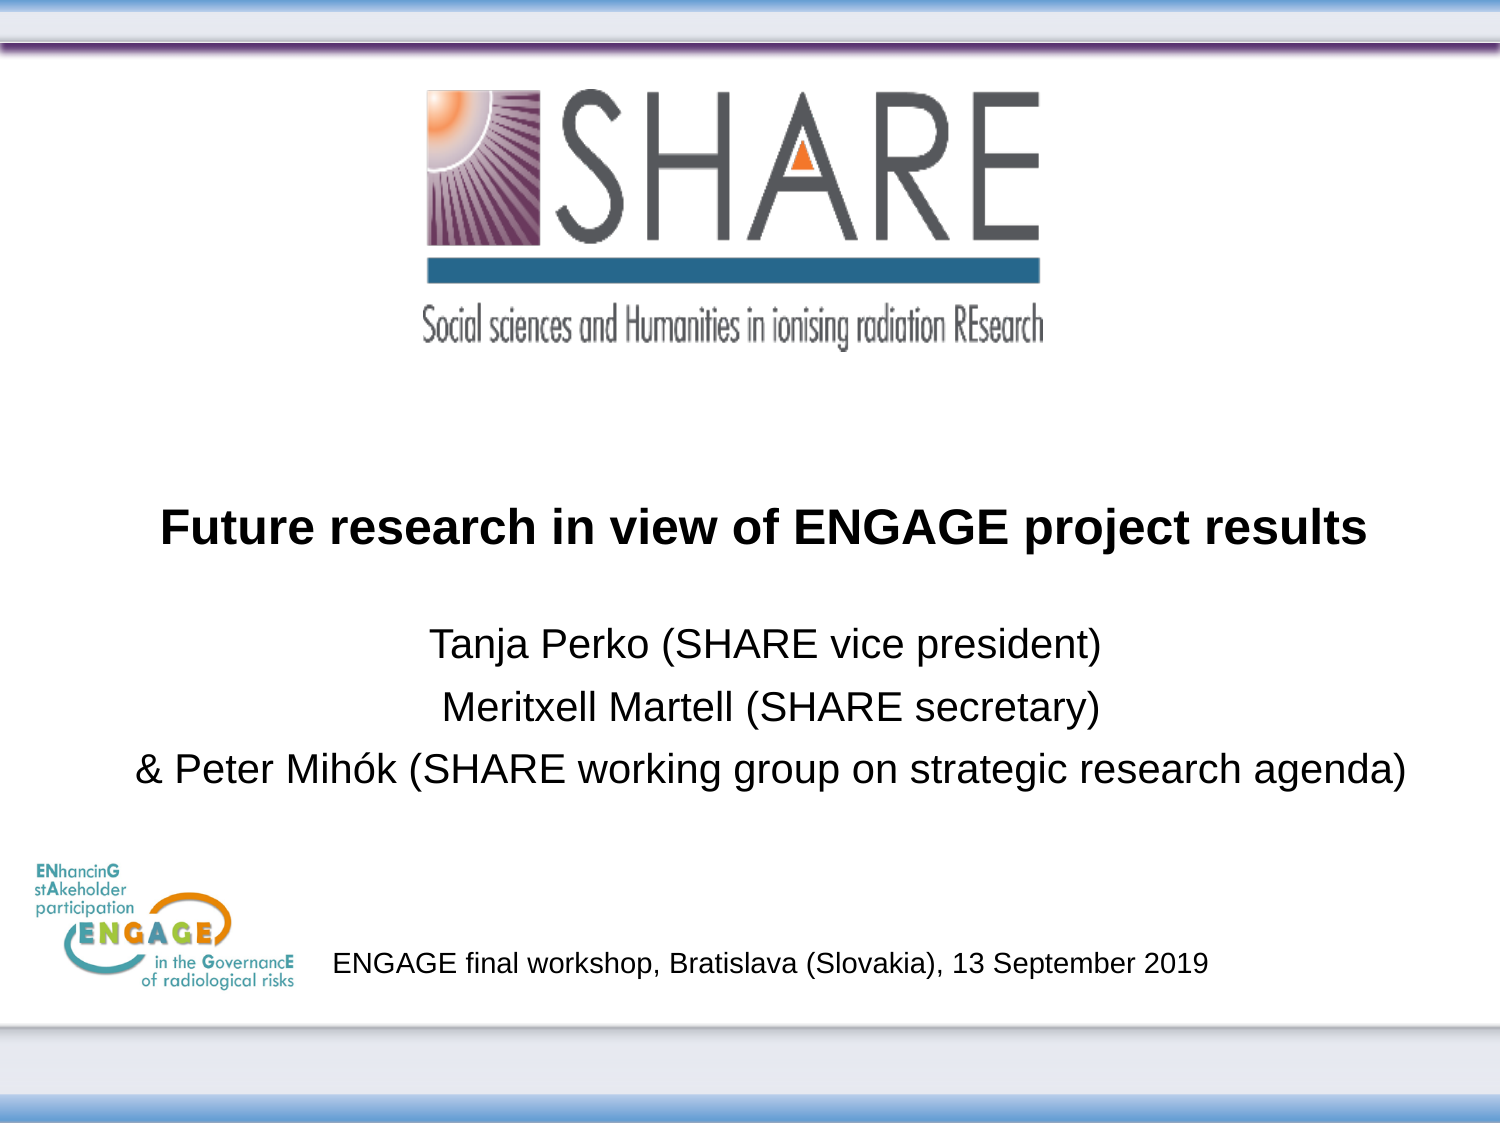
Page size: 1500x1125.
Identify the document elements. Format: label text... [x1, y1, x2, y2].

picture [0, 0, 1500, 43]
text_box Future research in view of ENGAGE project results Tanja Perko (SHARE vice president) Meritxell Martell (SHARE secretary) & Peter Mihók (SHARE working group on strategic research agenda) [62, 486, 1480, 800]
picture [0, 1023, 1500, 1123]
text_box ENGAGE final workshop, Bratislava (Slovakia), 13 September 2019 [309, 937, 1233, 987]
picture [423, 88, 1043, 353]
picture [27, 849, 303, 1001]
